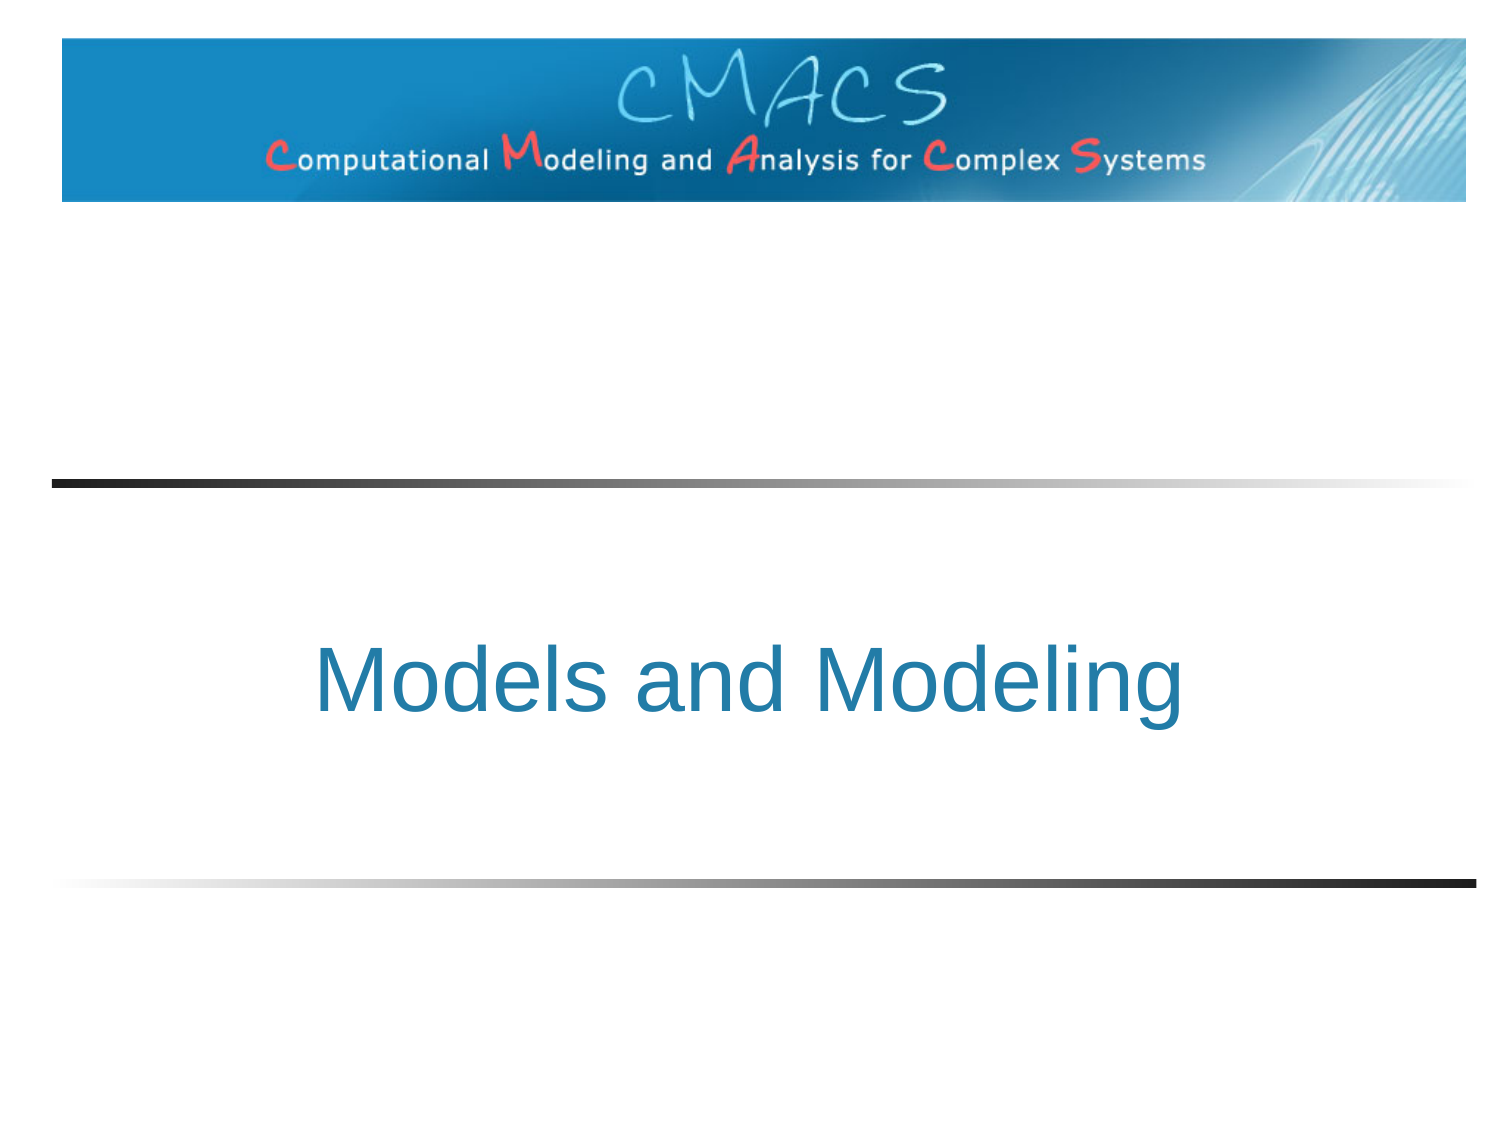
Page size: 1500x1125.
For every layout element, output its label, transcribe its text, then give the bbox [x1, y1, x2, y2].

picture [62, 37, 1466, 202]
title Models and Modeling [112, 549, 1388, 738]
